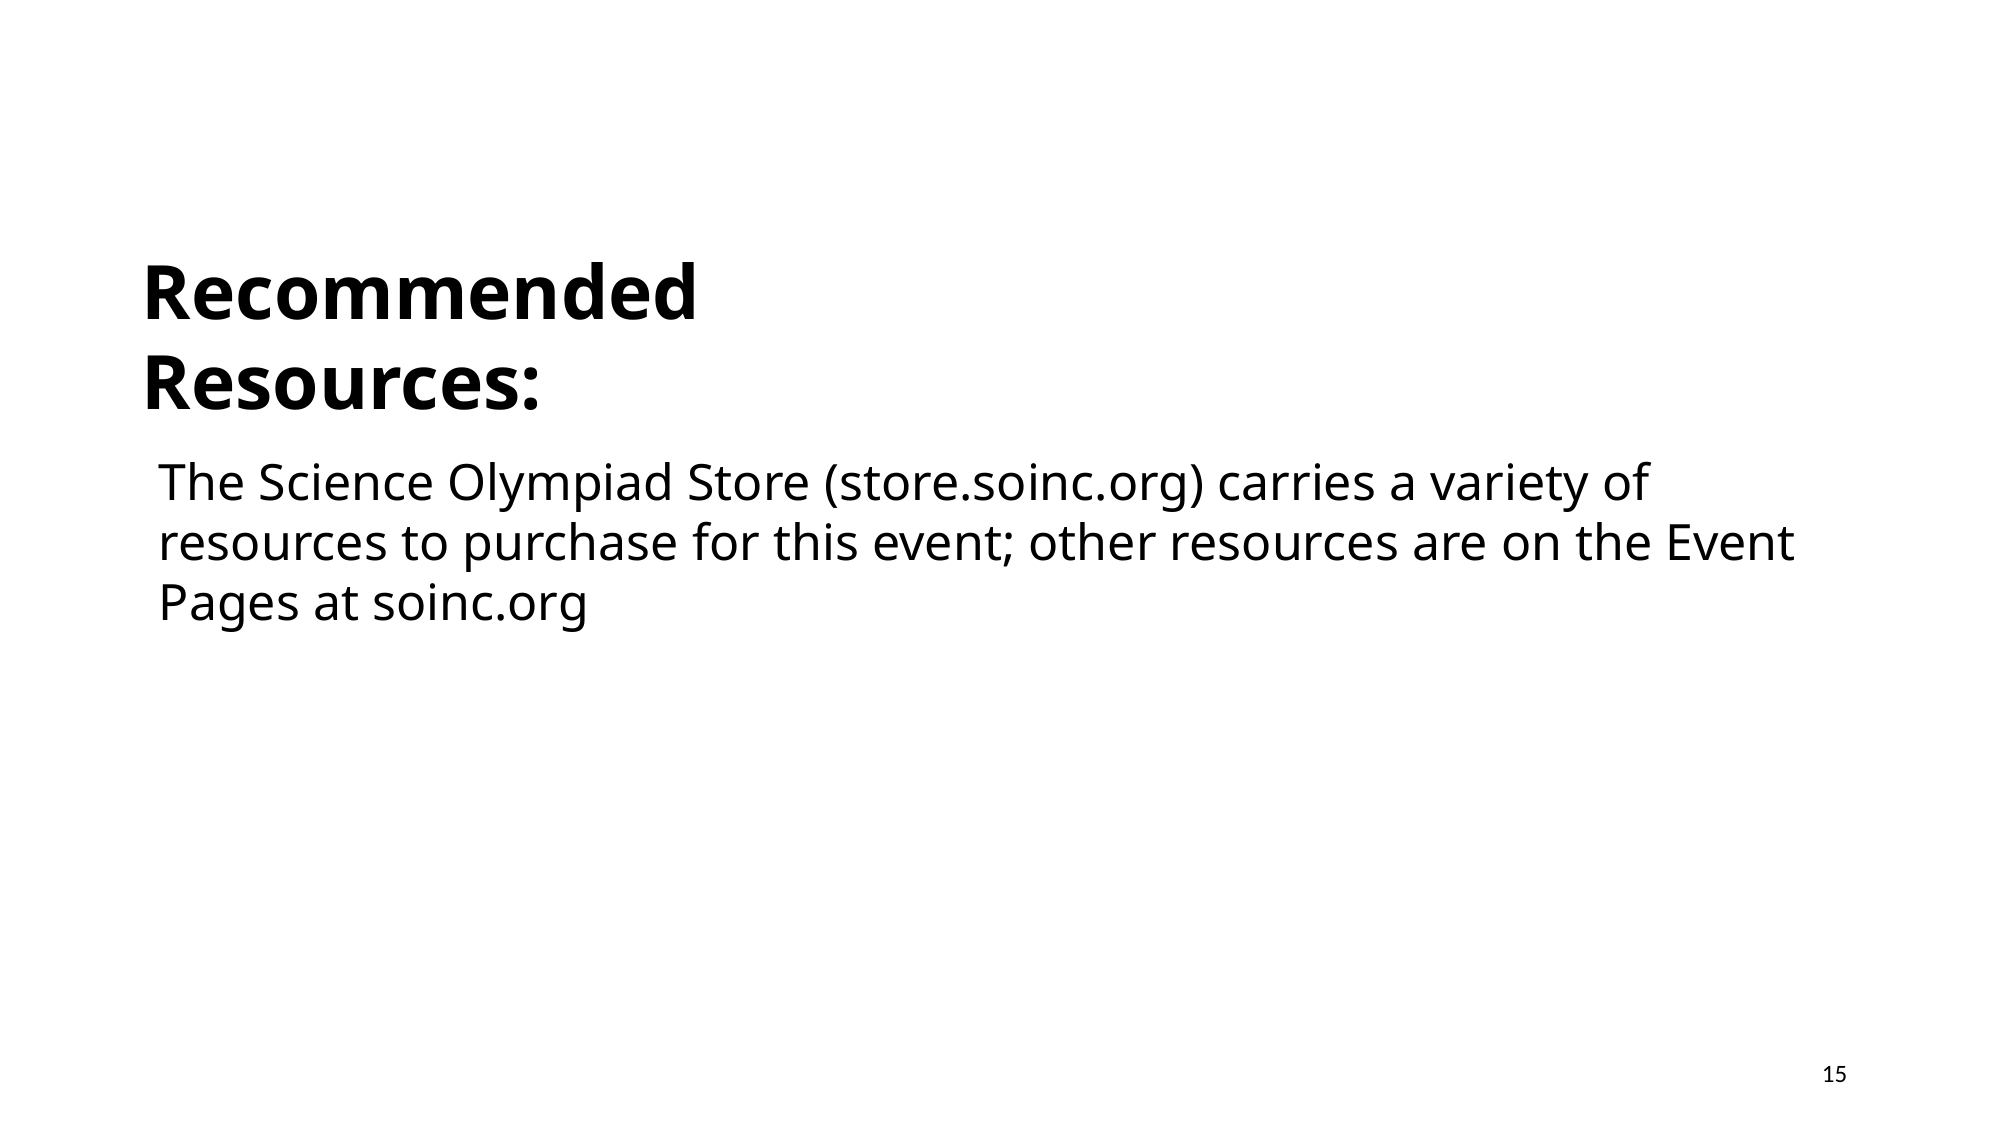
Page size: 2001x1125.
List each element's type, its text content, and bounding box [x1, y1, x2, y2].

text_box The Science Olympiad Store (store.soinc.org) carries a variety of resources to purchase for this event; other resources are on the Event Pages at soinc.org [144, 442, 1858, 638]
slide_number 15 [1412, 1042, 1863, 1103]
text_box Recommended Resources: [127, 236, 1128, 432]
